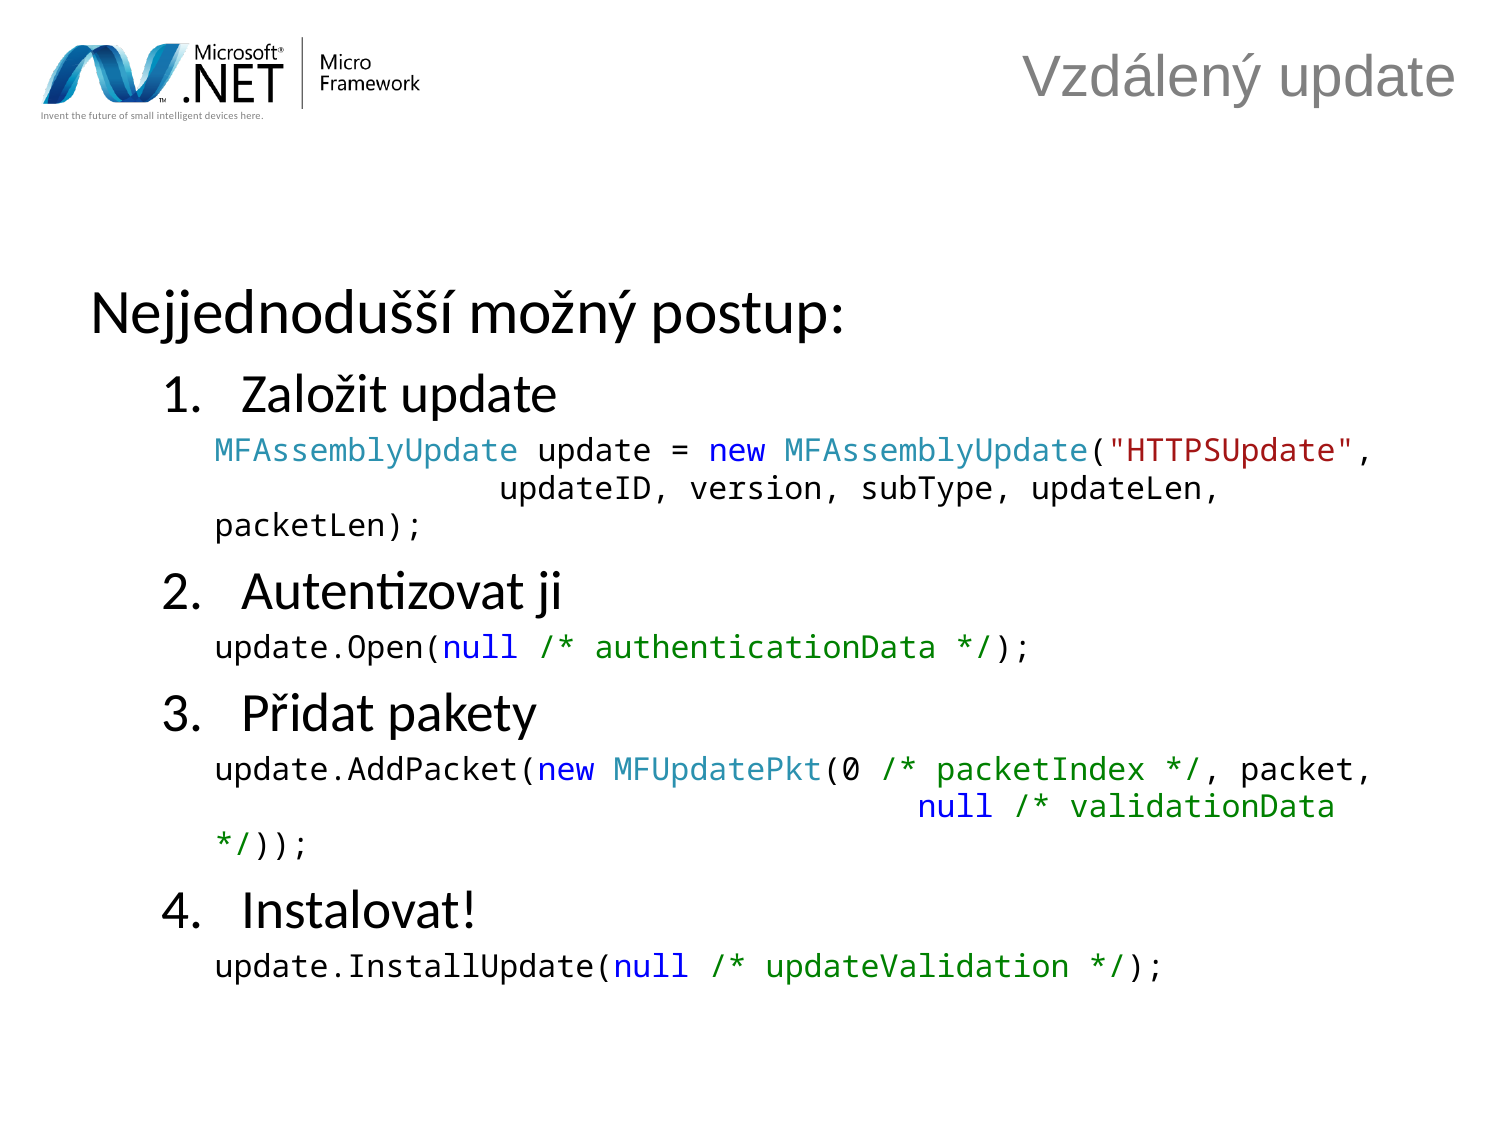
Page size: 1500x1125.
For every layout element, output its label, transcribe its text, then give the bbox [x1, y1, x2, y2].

title Vzdálený update [478, 37, 1473, 109]
picture [41, 37, 420, 109]
list Nejjednodušší možný postup: Založit update MFAssemblyUpdate update = new MFAssemblyUpdate("HTTPSUpdate", updateID, version, subType, updateLen, packetLen); Autentizovat ji update.Open(null /* authenticationData */); Přidat pakety update.AddPacket(new MFUpdatePkt(0 /* packetIndex */, packet, null /* validationData */)); Instalovat! update.InstallUpdate(null /* updateValidation */); [75, 262, 1425, 1005]
